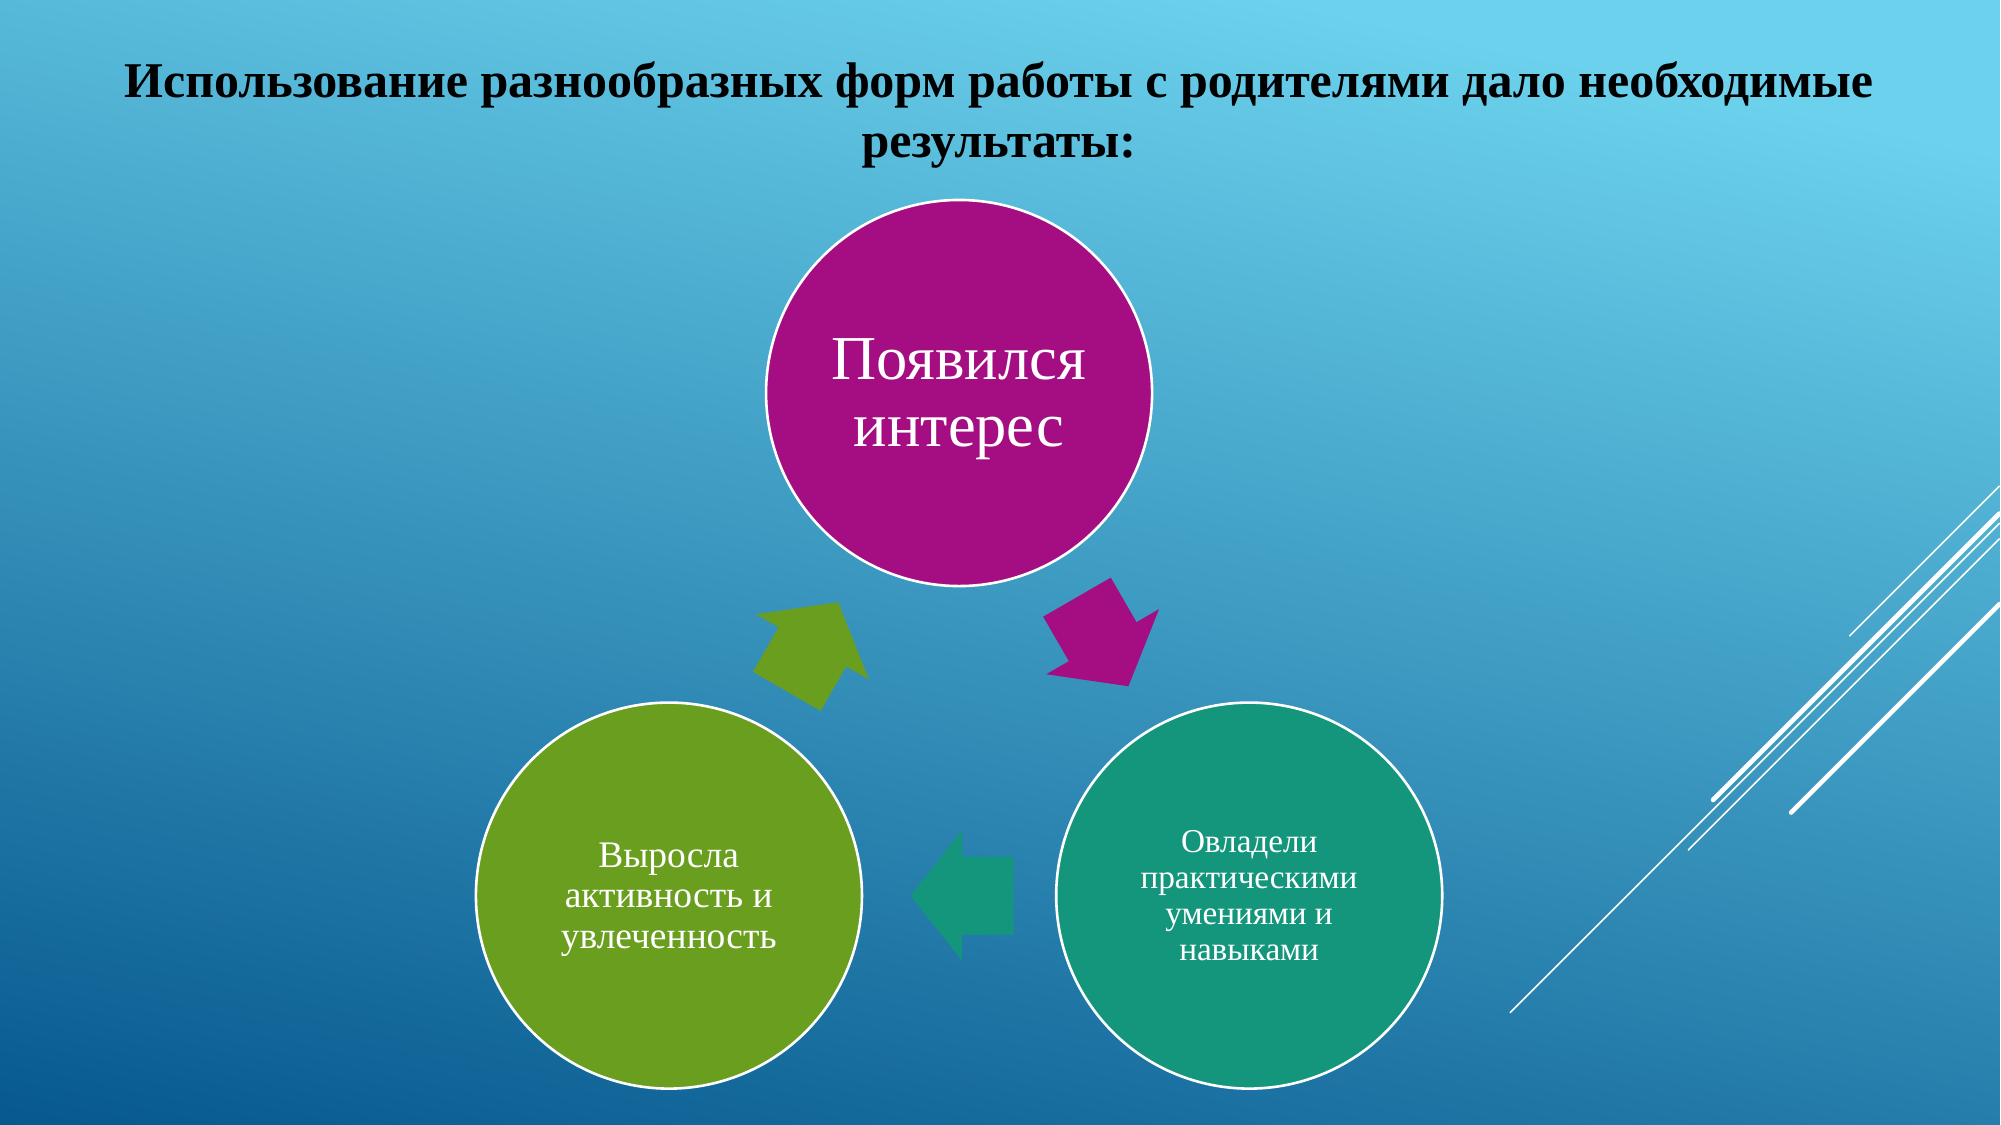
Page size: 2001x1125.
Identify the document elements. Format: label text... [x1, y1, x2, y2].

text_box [292, 199, 1626, 1089]
text_box Использование разнообразных форм работы с родителями дало необходимые результаты: [31, 39, 1966, 175]
